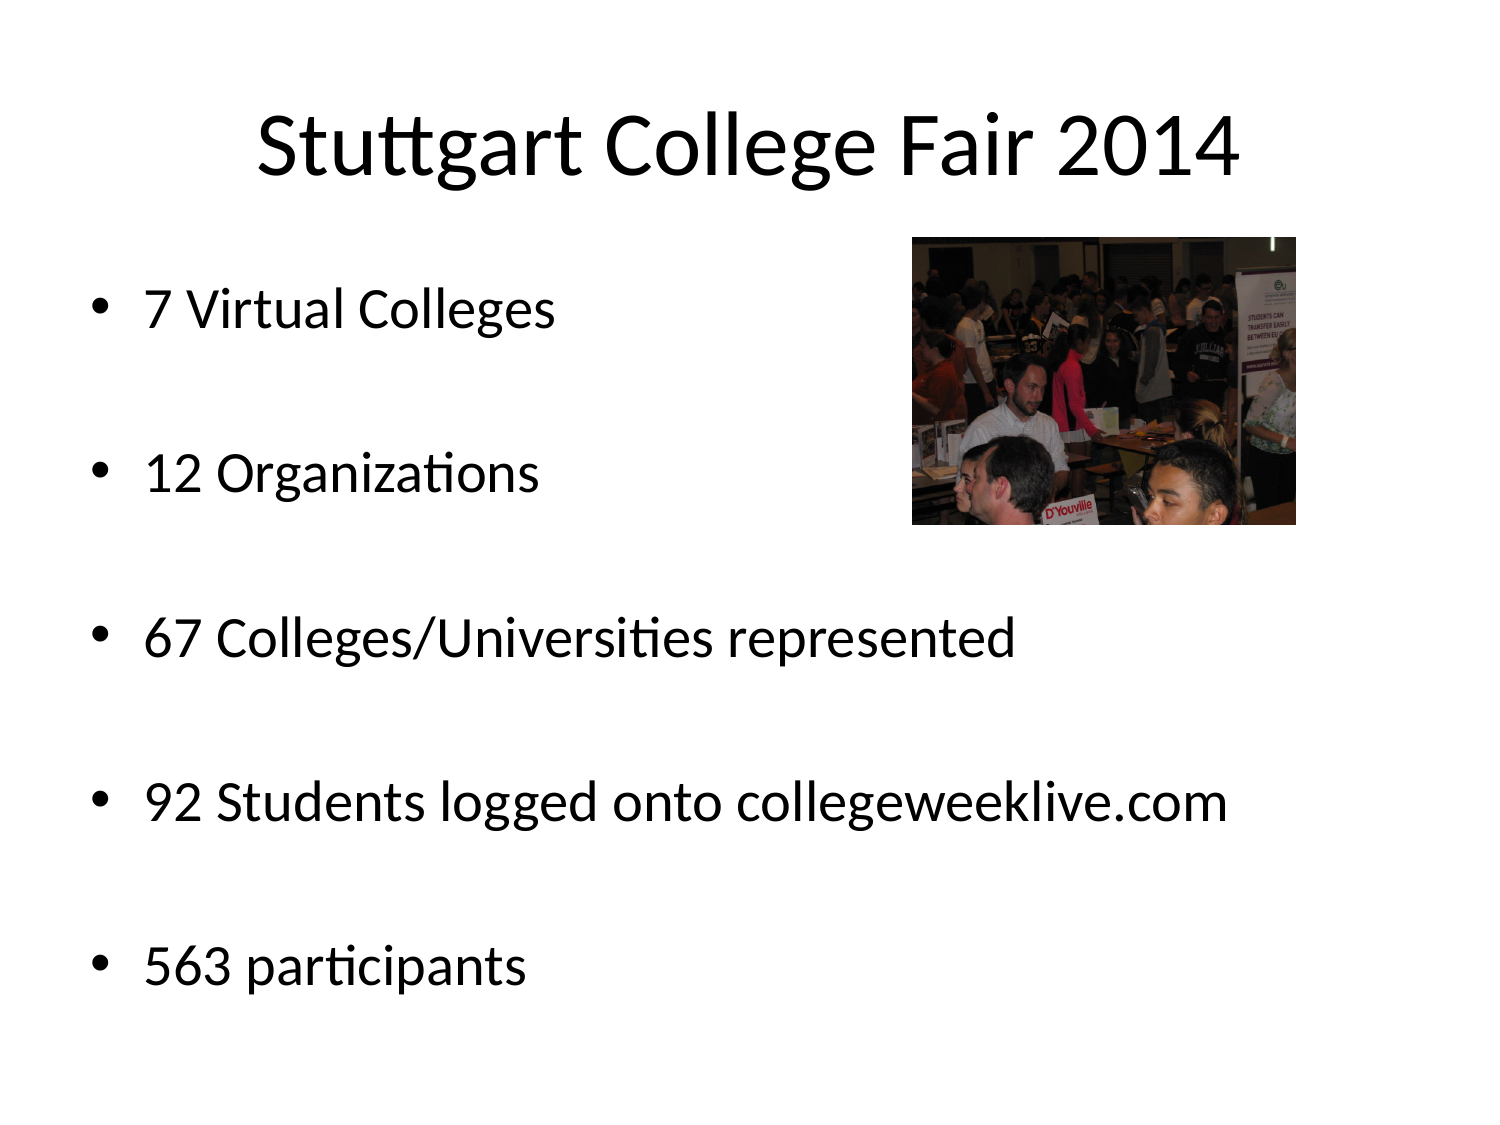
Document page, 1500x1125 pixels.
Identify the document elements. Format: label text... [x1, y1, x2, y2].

list 7 Virtual Colleges 12 Organizations 67 Colleges/Universities represented 92 Students logged onto collegeweeklive.com 563 participants [75, 262, 1425, 1005]
title Stuttgart College Fair 2014 [75, 45, 1425, 233]
picture [912, 237, 1297, 526]
